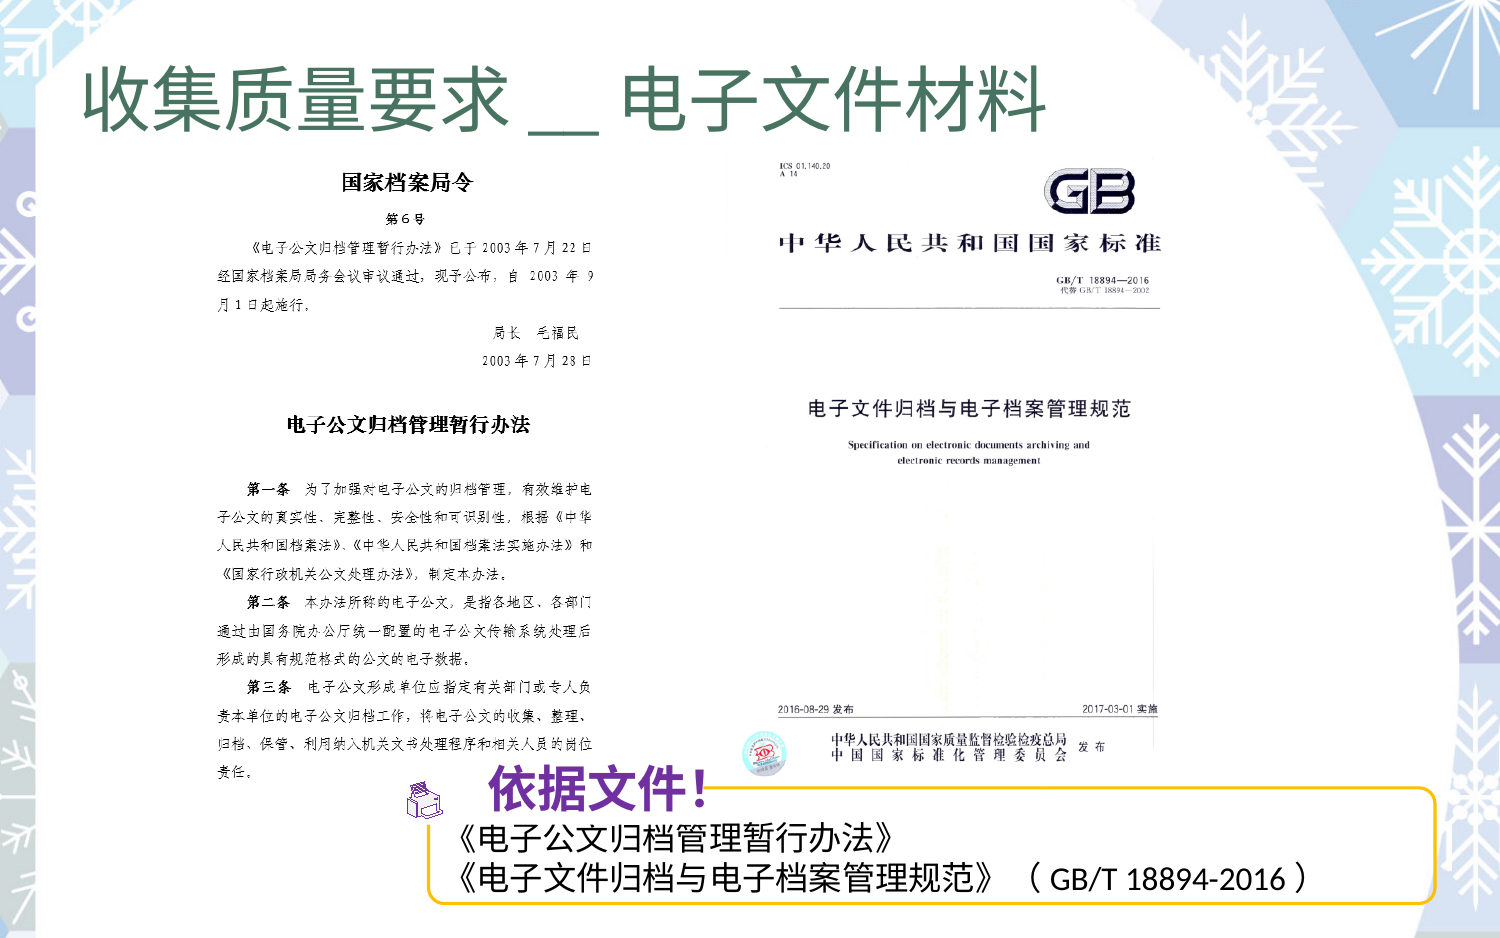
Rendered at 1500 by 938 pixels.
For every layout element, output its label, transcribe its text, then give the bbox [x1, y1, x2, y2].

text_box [407, 749, 1436, 906]
text_box 收集质量要求__电子文件材料 [64, 20, 1083, 186]
picture [0, 0, 1500, 938]
